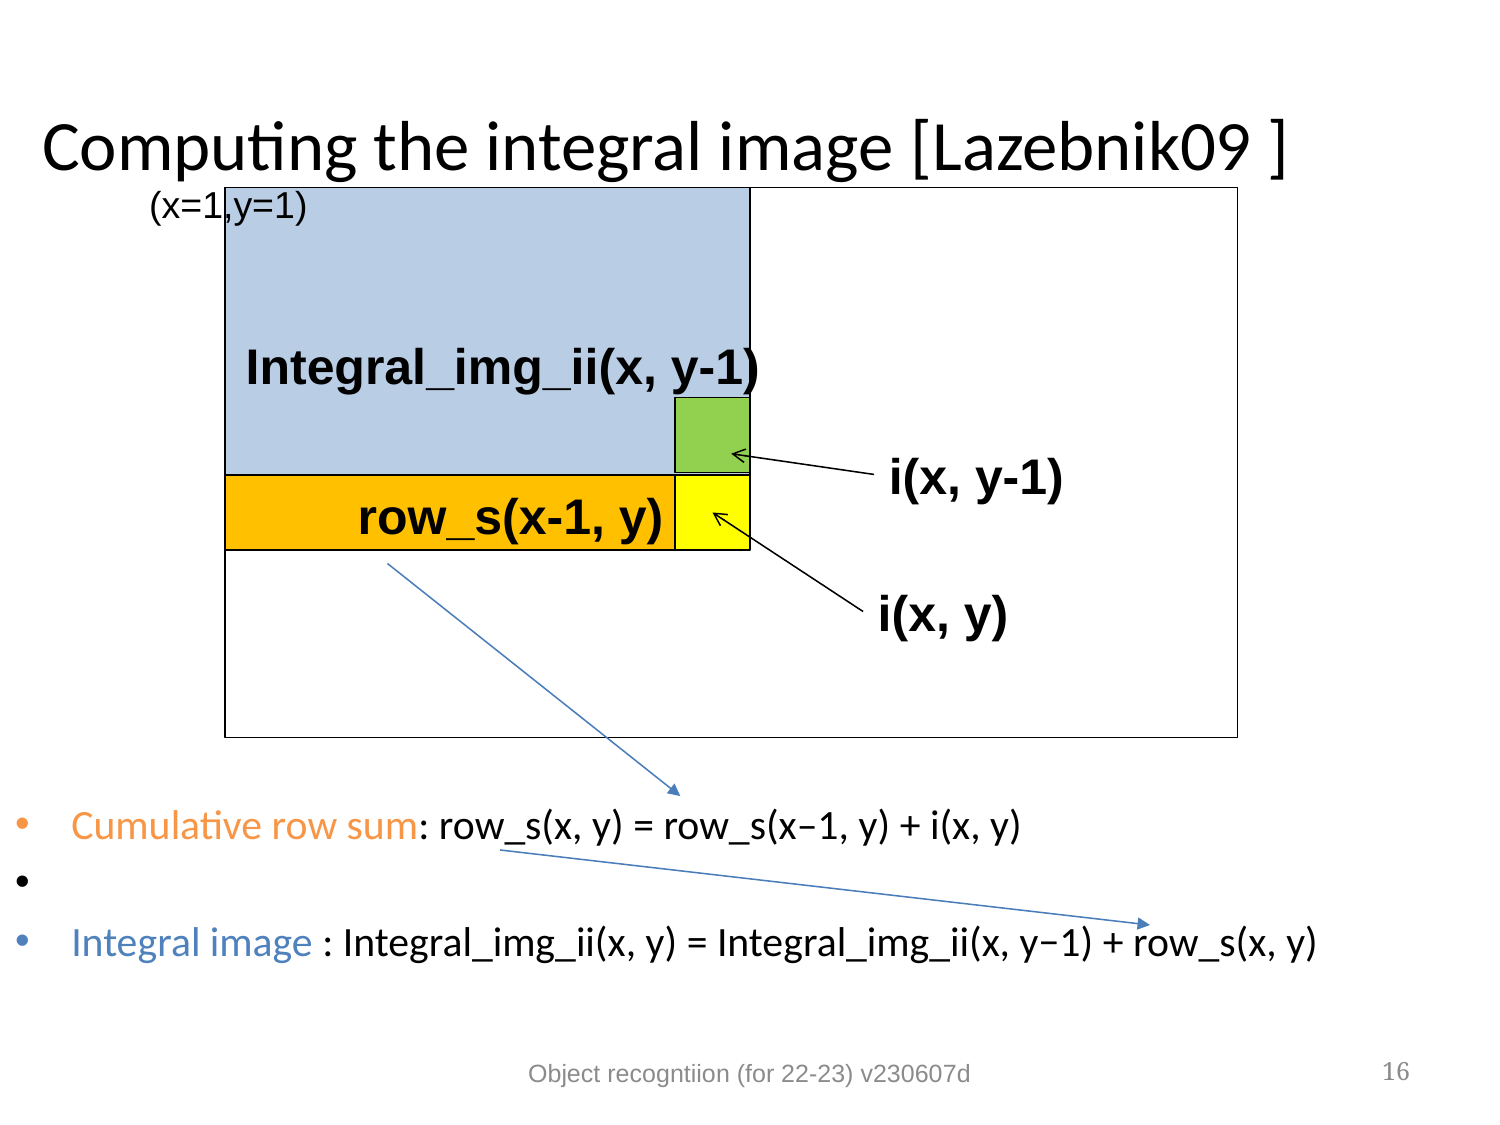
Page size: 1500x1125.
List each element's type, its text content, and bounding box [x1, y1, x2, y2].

text_box (x=1,y=1) [134, 173, 323, 234]
text_box [224, 187, 750, 474]
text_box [712, 512, 863, 613]
title Computing the integral image [Lazebnik09 ] [0, 45, 1350, 233]
slide_number 16 [1074, 1042, 1425, 1103]
list Cumulative row sum: row_s(x, y) = row_s(x–1, y) + i(x, y) Integral image : Integral_img_ii(x, y) = Integral_img_ii(x, y−1) + row_s(x, y) [0, 790, 1438, 985]
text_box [499, 849, 1151, 926]
text_box [674, 397, 750, 473]
text_box i(x, y-1) [873, 437, 1080, 512]
footer Object recogntiion (for 22-23) v230607d [512, 1042, 988, 1103]
text_box row_s(x-1, y) [342, 476, 679, 552]
text_box [674, 474, 750, 550]
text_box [731, 453, 874, 476]
text_box i(x, y) [863, 574, 1024, 649]
text_box [225, 187, 1238, 738]
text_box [387, 563, 681, 797]
text_box Integral_img_ii(x, y-1) [230, 327, 776, 403]
text_box [224, 474, 674, 550]
